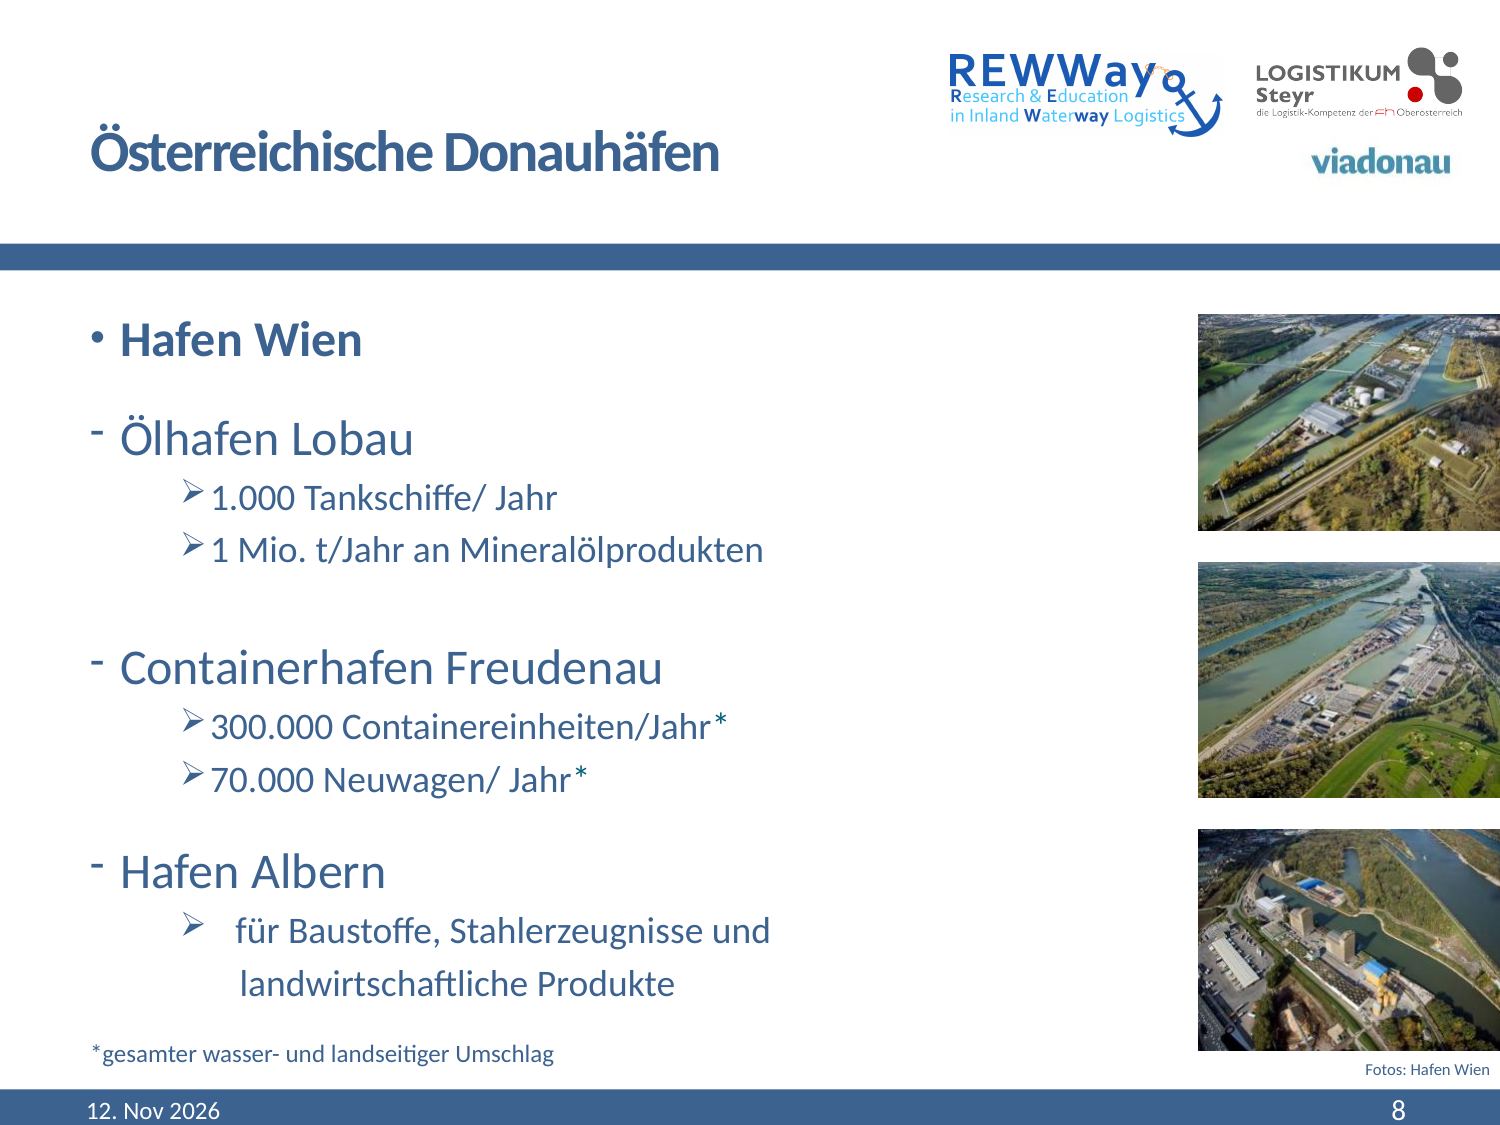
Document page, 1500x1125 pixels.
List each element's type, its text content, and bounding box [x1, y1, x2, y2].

picture [1198, 314, 1500, 531]
picture [1198, 562, 1500, 799]
picture [950, 54, 1223, 137]
slide_number Mai-14 [71, 1082, 547, 1125]
slide_number 8 [1246, 1082, 1422, 1125]
picture [1198, 829, 1500, 1051]
text_box Fotos: Hafen Wien [1350, 1060, 1500, 1086]
title Österreichische Donauhäfen [75, 66, 857, 229]
picture [1246, 39, 1476, 200]
list Hafen Wien Ölhafen Lobau 1.000 Tankschiffe/ Jahr 1 Mio. t/Jahr an Mineralölprodukten Containerhafen Freudenau 300.000 Containereinheiten/Jahr* 70.000 Neuwagen/ Jahr* Hafen Albern für Baustoffe, Stahlerzeugnisse und landwirtschaftliche Produkte *gesamter wasser- und landseitiger Umschlag [75, 278, 1425, 1087]
